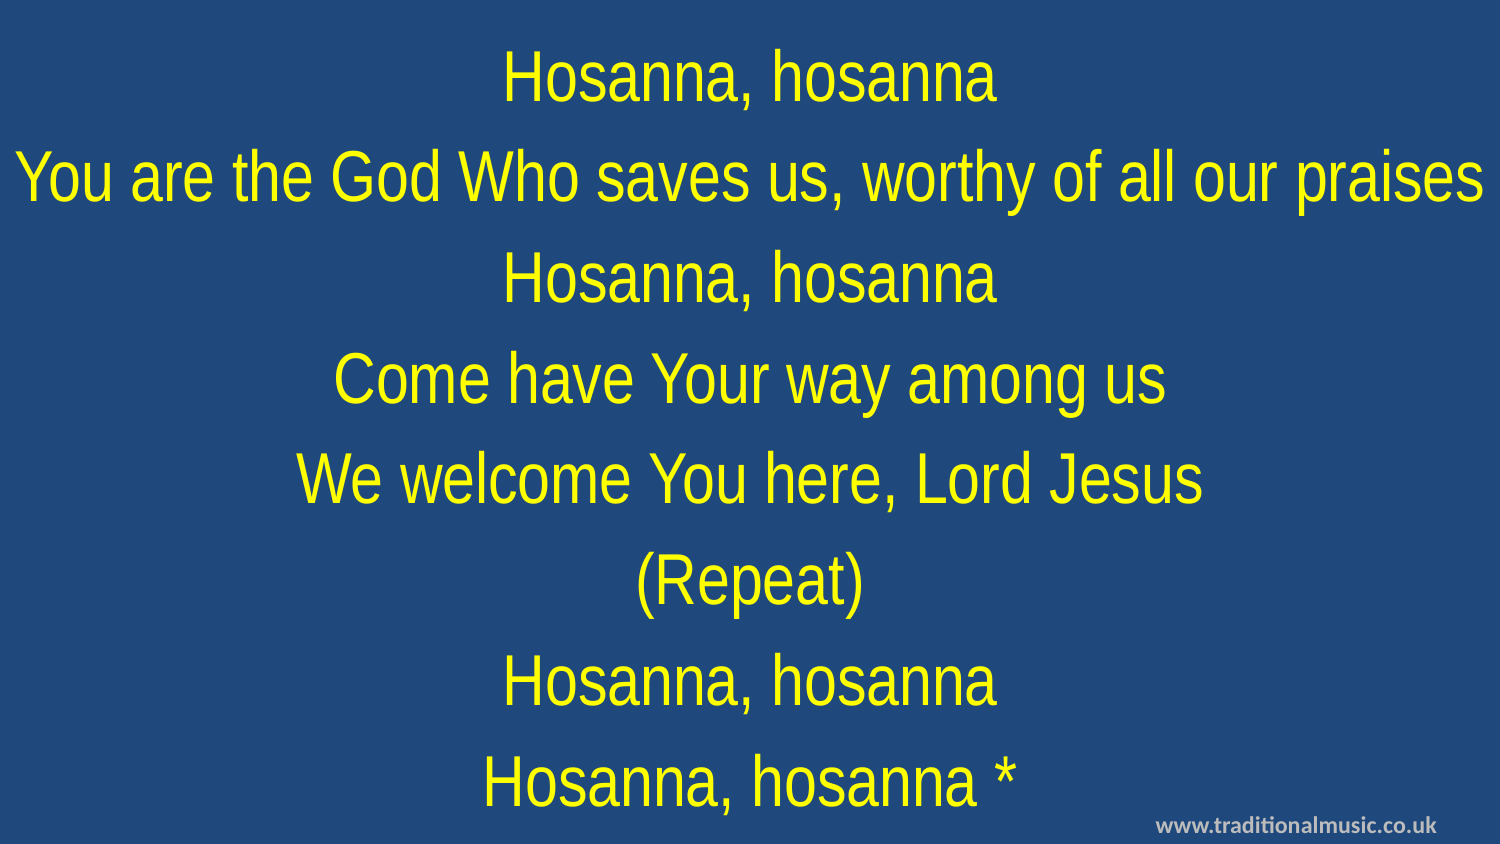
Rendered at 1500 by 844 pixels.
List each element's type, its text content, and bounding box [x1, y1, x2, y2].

list Hosanna, hosanna You are the God Who saves us, worthy of all our praises Hosanna, hosanna Come have Your way among us We welcome You here, Lord Jesus (Repeat) Hosanna, hosanna Hosanna, hosanna * [0, 0, 1500, 844]
